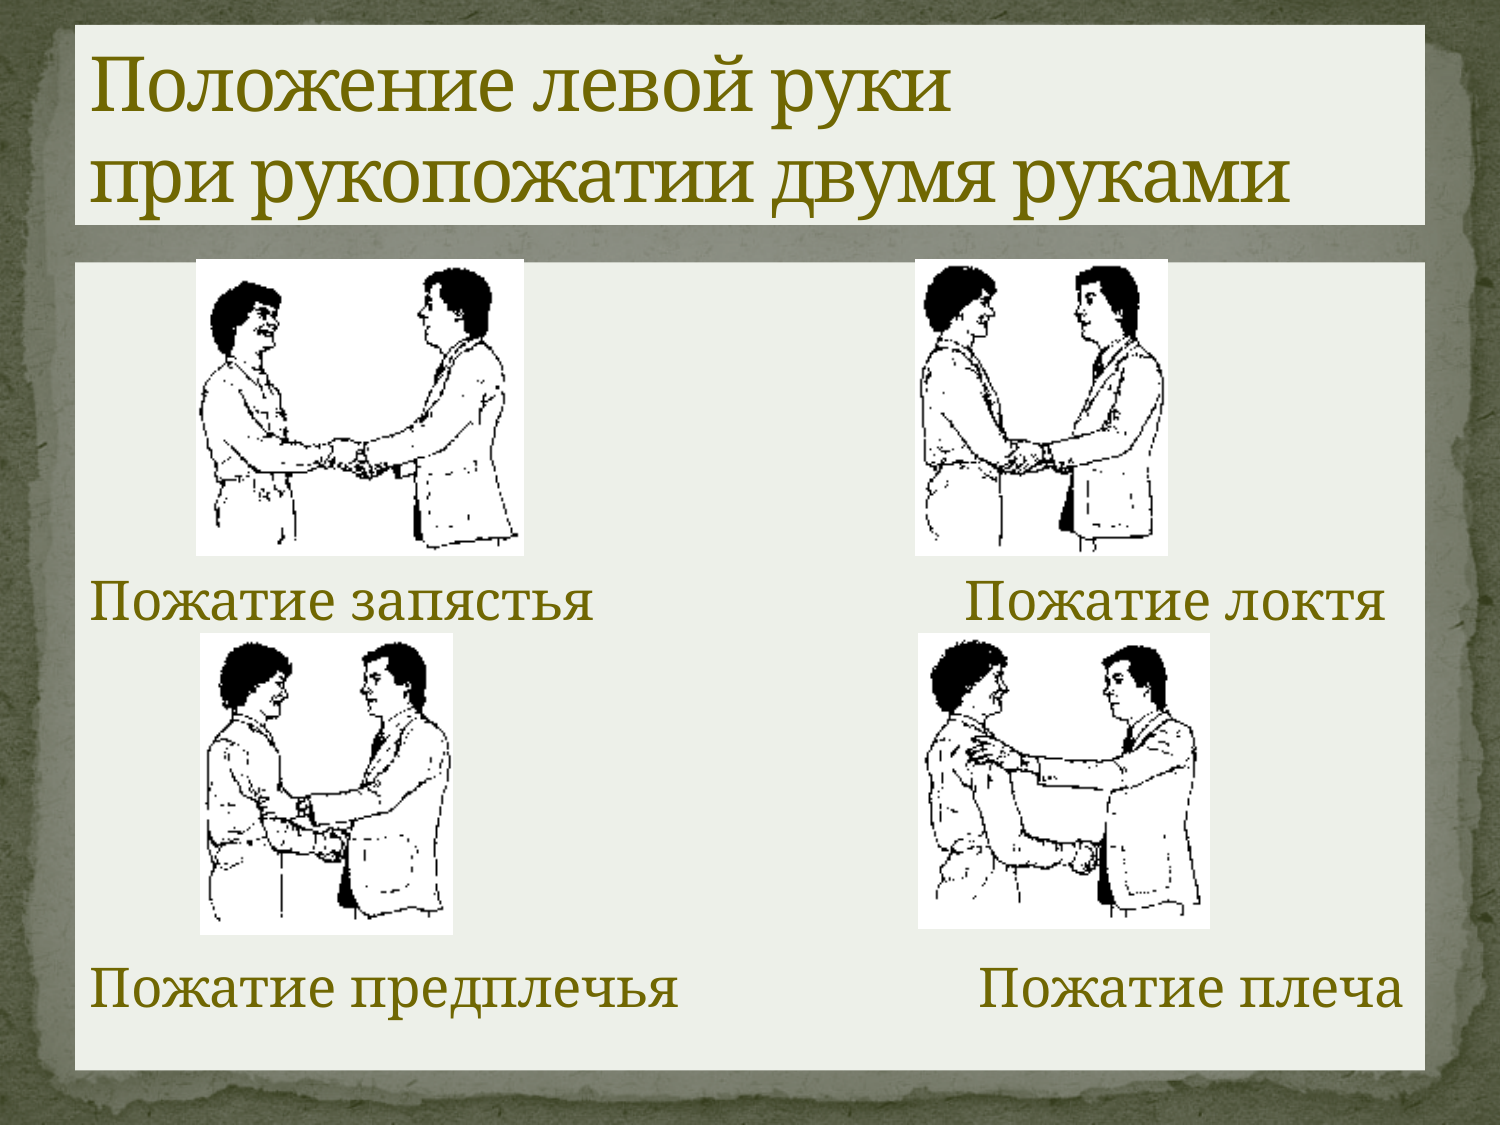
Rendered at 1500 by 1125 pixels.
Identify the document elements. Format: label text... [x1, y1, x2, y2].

title Положение левой руки при рукопожатии двумя руками [74, 24, 1425, 225]
list Пожатие запястья Пожатие локтя Пожатие предплечья Пожатие плеча [75, 262, 1425, 1071]
picture [200, 633, 453, 935]
picture [196, 259, 524, 556]
picture [915, 259, 1168, 556]
picture [918, 633, 1210, 929]
